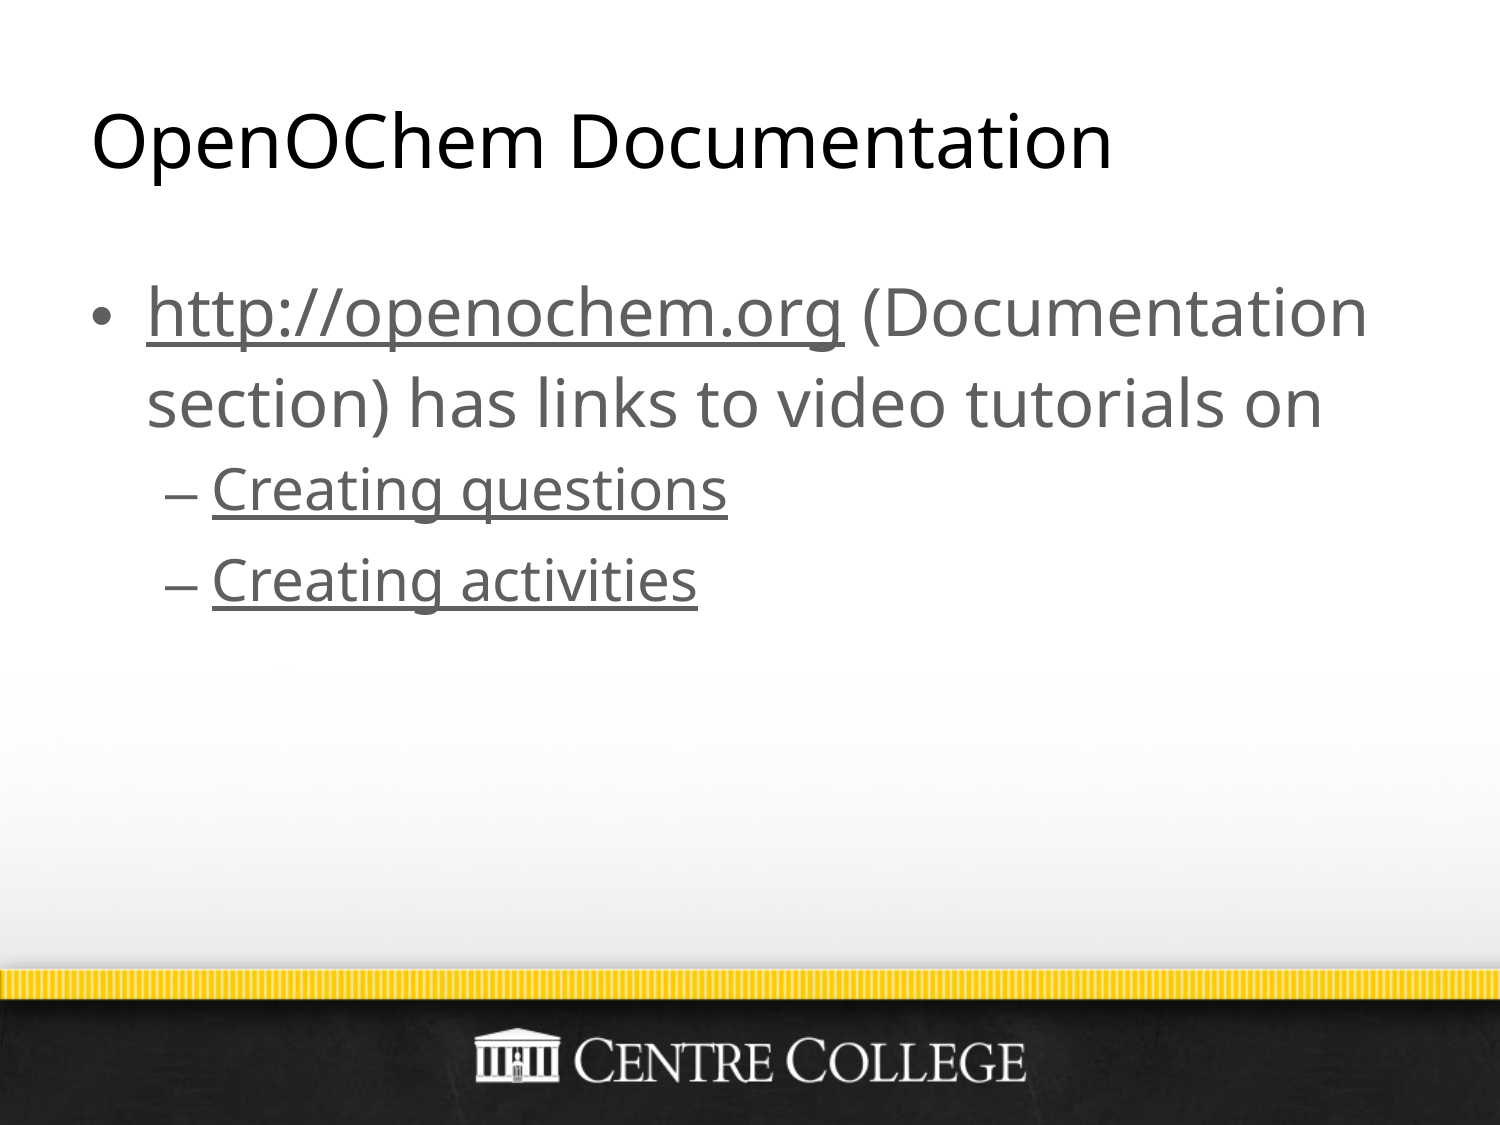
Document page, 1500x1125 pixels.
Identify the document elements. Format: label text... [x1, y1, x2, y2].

list http://openochem.org (Documentation section) has links to video tutorials on Creating questions Creating activities [75, 262, 1430, 917]
picture [0, 0, 1500, 1125]
title OpenOChem Documentation [75, 45, 1430, 233]
